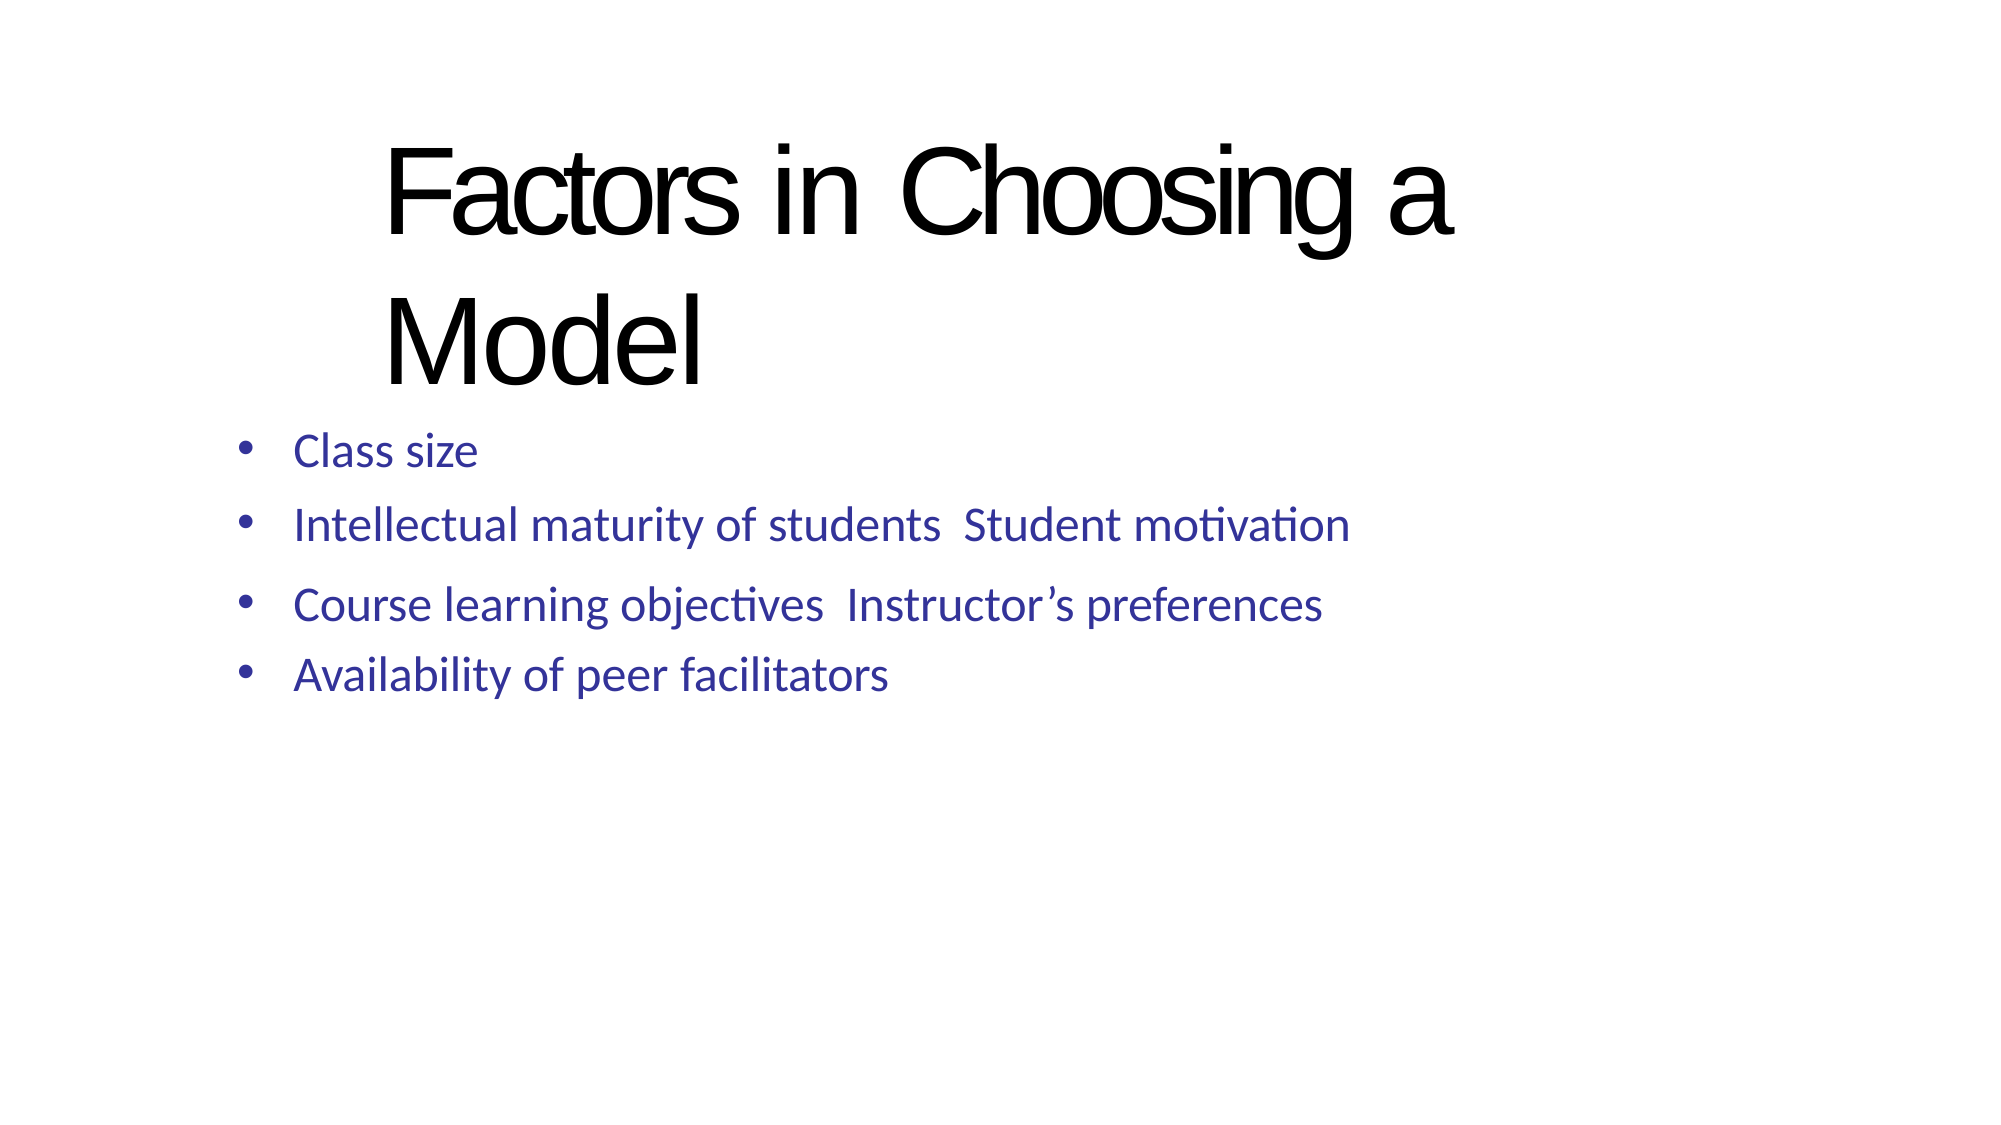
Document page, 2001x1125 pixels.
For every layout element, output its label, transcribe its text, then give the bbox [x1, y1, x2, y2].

text_box Class size Intellectual maturity of students Student motivation Course learning objectives Instructor’s preferences Availability of peer facilitators [235, 399, 1531, 702]
title Factors in Choosing a Model [379, 107, 1772, 410]
